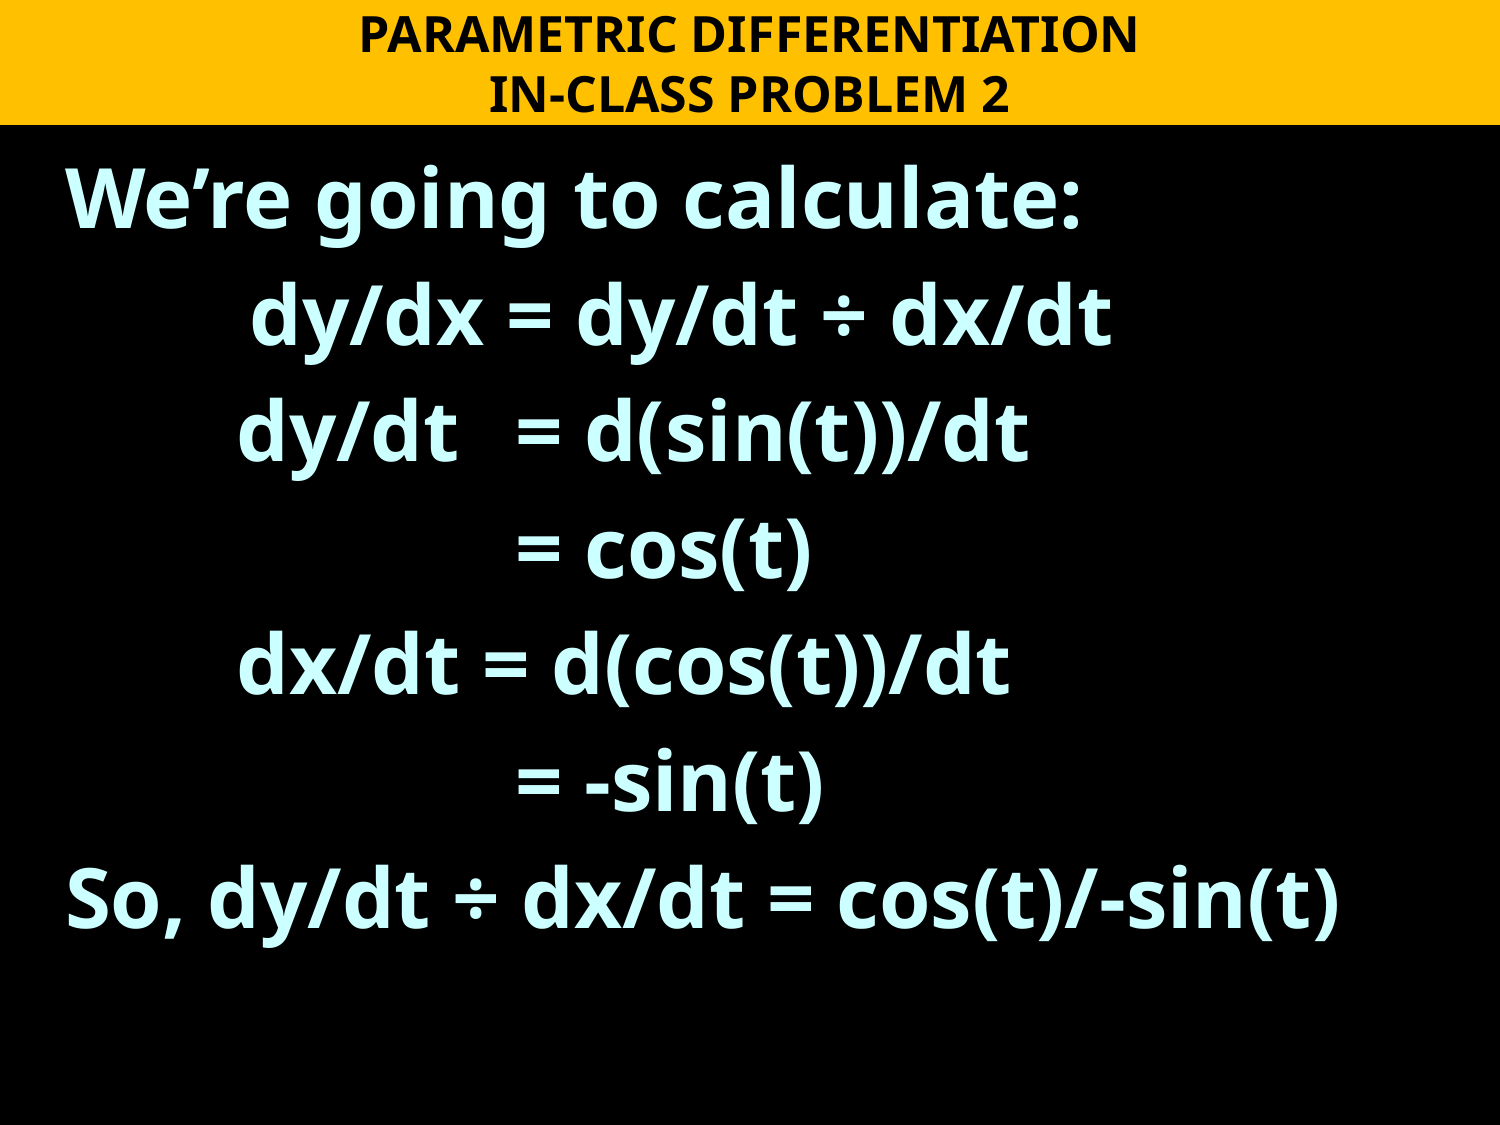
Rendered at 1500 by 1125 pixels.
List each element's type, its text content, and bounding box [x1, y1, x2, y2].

list We’re going to calculate: dy/dx = dy/dt ÷ dx/dt dy/dt = d(sin(t))/dt = cos(t) dx/dt = d(cos(t))/dt = -sin(t) So, dy/dt ÷ dx/dt = cos(t)/-sin(t) [50, 137, 1500, 1063]
text_box PARAMETRIC DIFFERENTIATION IN-CLASS PROBLEM 2 [0, 0, 1500, 125]
